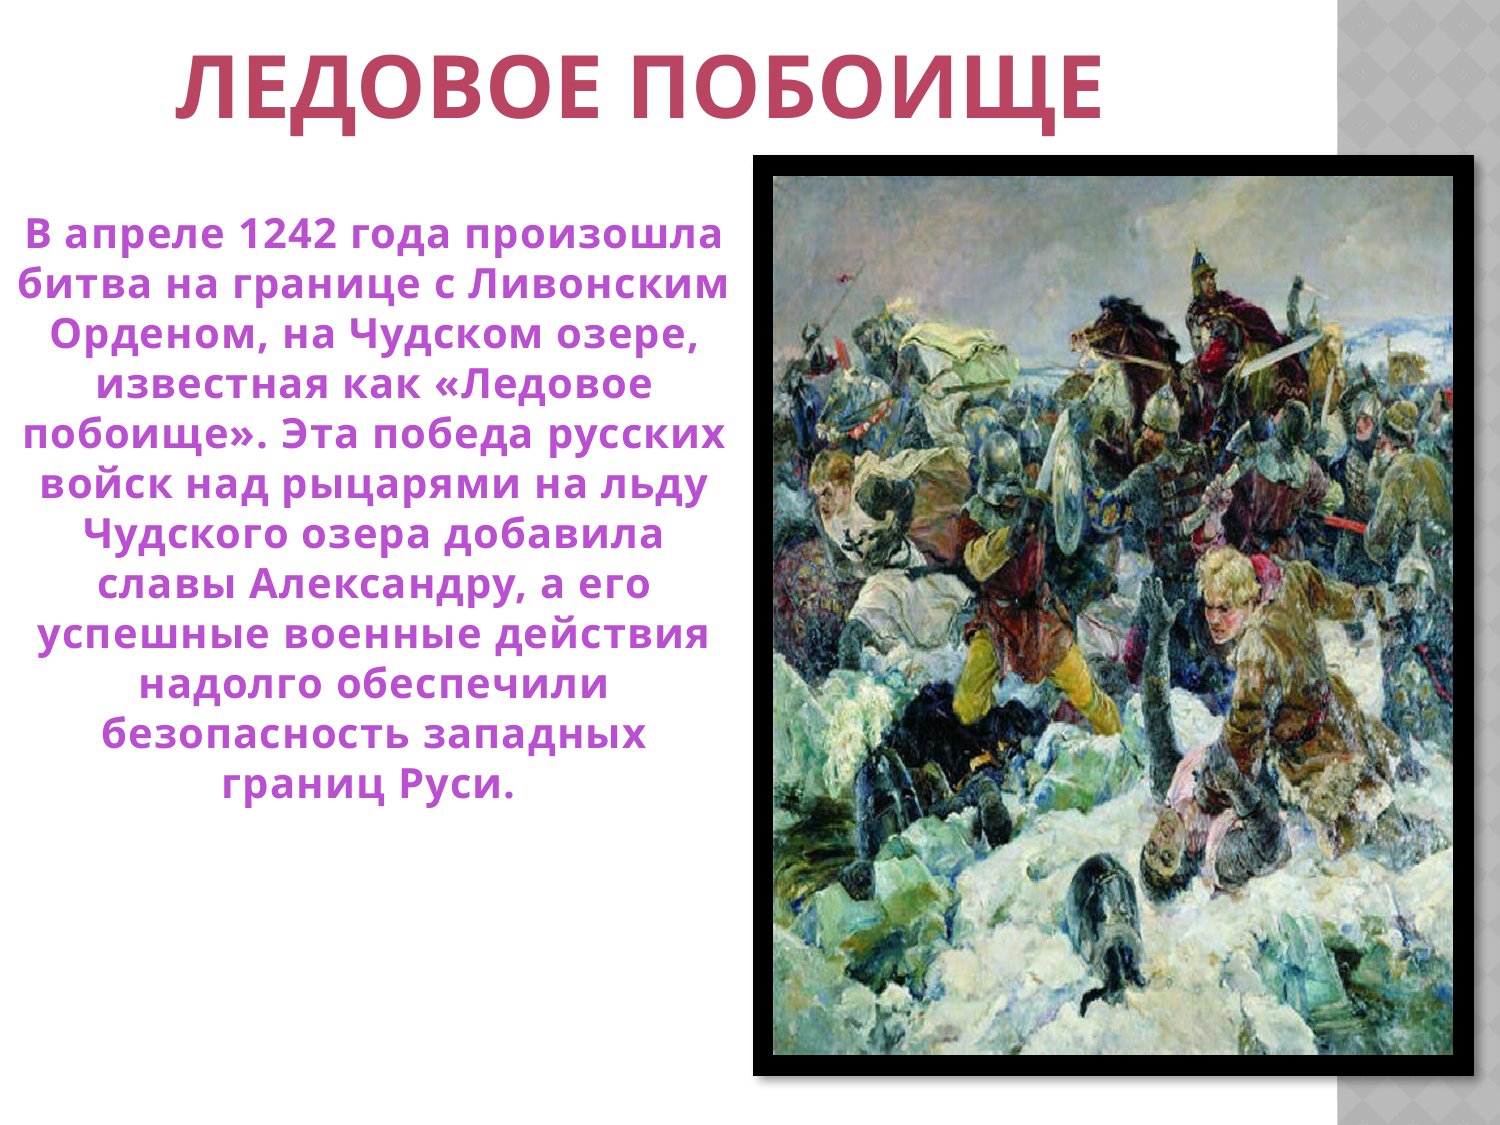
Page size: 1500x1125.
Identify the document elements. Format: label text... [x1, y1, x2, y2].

picture [773, 175, 1454, 1056]
text_box В апреле 1242 года произошла битва на границе с Ливонским Орденом, на Чудском озере, известная как «Ледовое побоище». Эта победа русских войск над рыцарями на льду Чудского озера добавила славы Александру, а его успешные военные действия надолго обеспечили безопасность западных границ Руси. [0, 199, 750, 815]
title ЛЕДОВОЕ ПОБОИЩЕ [87, 30, 1114, 255]
